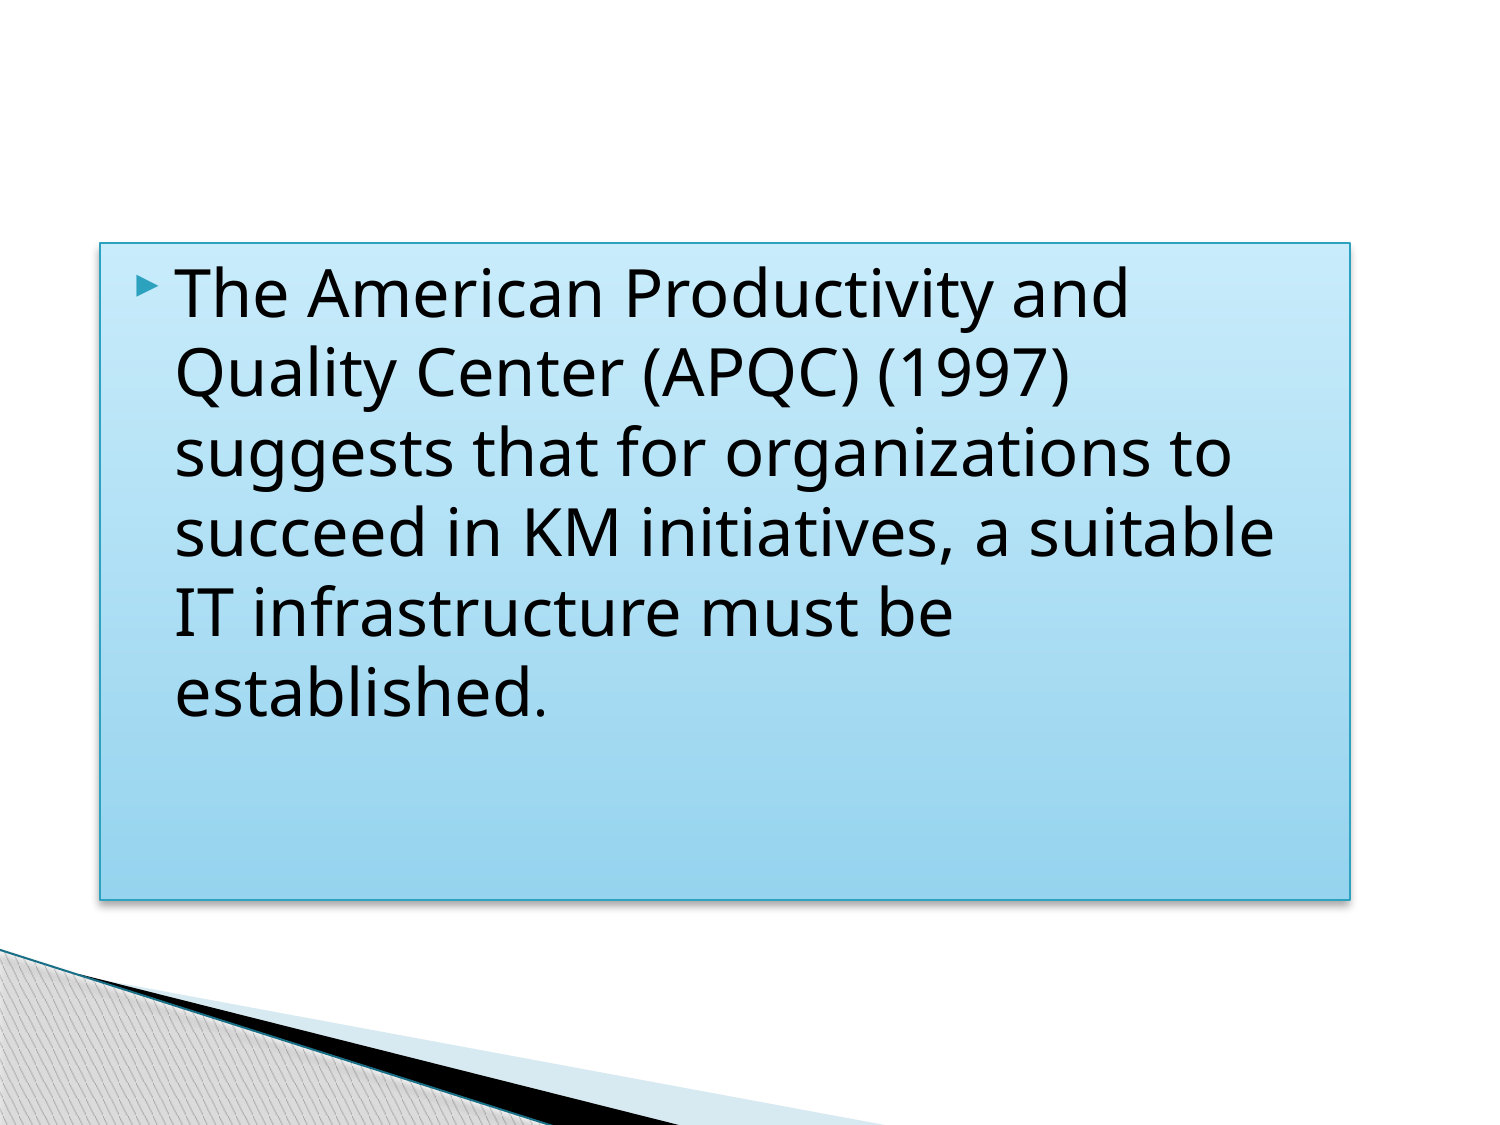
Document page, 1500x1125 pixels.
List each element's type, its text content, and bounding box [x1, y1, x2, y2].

list The American Productivity and Quality Center (APQC) (1997) suggests that for organizations to succeed in KM initiatives, a suitable IT infrastructure must be established. [99, 242, 1351, 901]
